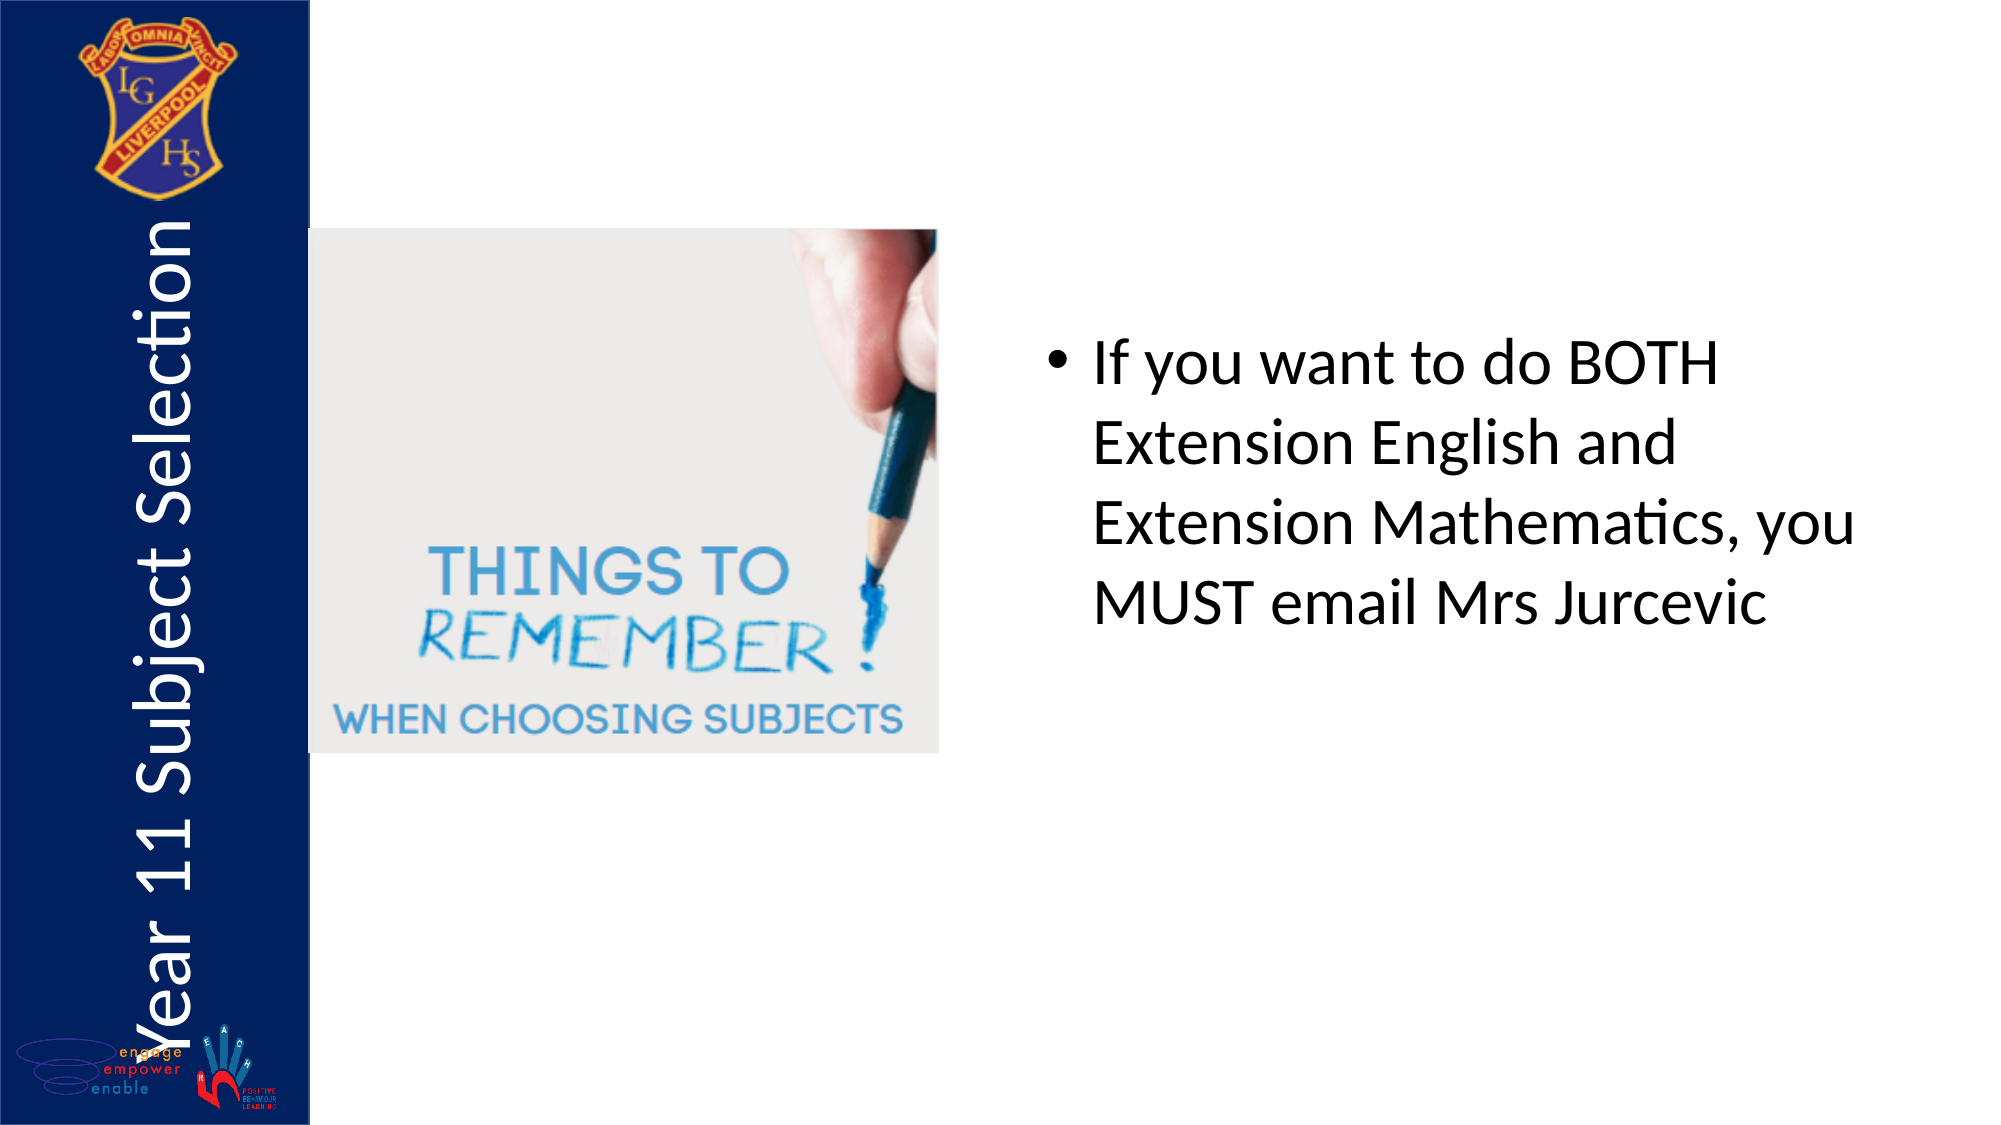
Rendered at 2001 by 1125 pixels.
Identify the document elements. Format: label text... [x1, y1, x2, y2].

picture [77, 17, 240, 201]
picture [16, 1038, 181, 1095]
picture [308, 228, 939, 753]
picture [197, 1024, 276, 1109]
text_box Year 11 Subject Selection [100, 201, 215, 1094]
text_box [0, 0, 310, 1125]
text_box If you want to do BOTH Extension English and Extension Mathematics, you MUST email Mrs Jurcevic [1031, 240, 1919, 736]
